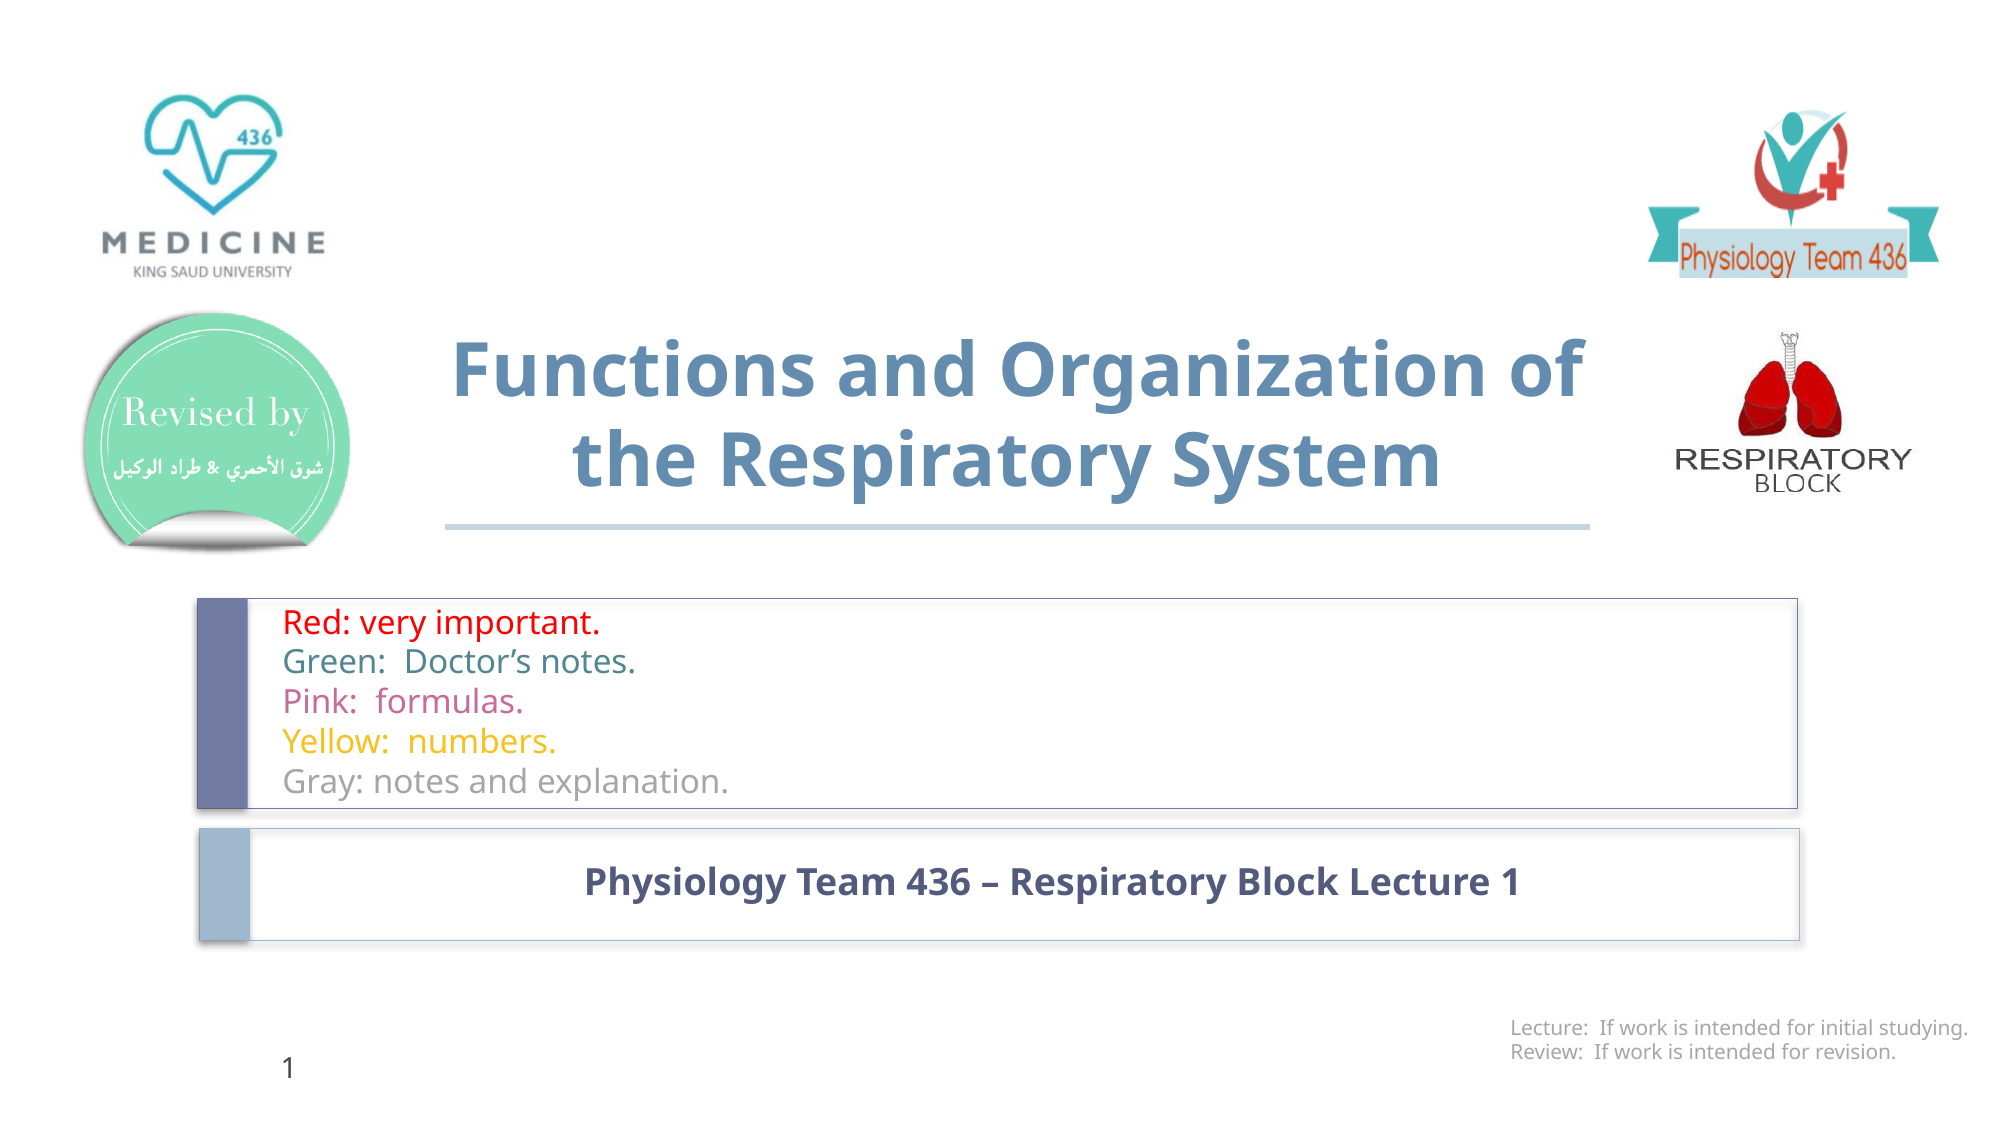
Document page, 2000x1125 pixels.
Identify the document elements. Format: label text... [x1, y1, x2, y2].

picture [1607, 301, 1978, 528]
text_box Lecture: If work is intended for initial studying. Review: If work is intended for revision. [1495, 1006, 2000, 1072]
picture [66, 54, 365, 557]
title Functions and Organization of the Respiratory System [380, 314, 1655, 556]
slide_number 1 [265, 1042, 533, 1103]
text_box Red: very important. Green: Doctor’s notes. Pink: formulas. Yellow: numbers. Gray: notes and explanation. [267, 593, 1331, 808]
picture [1645, 103, 1941, 278]
subtitle Physiology Team 436 – Respiratory Block Lecture 1 [439, 850, 1667, 969]
